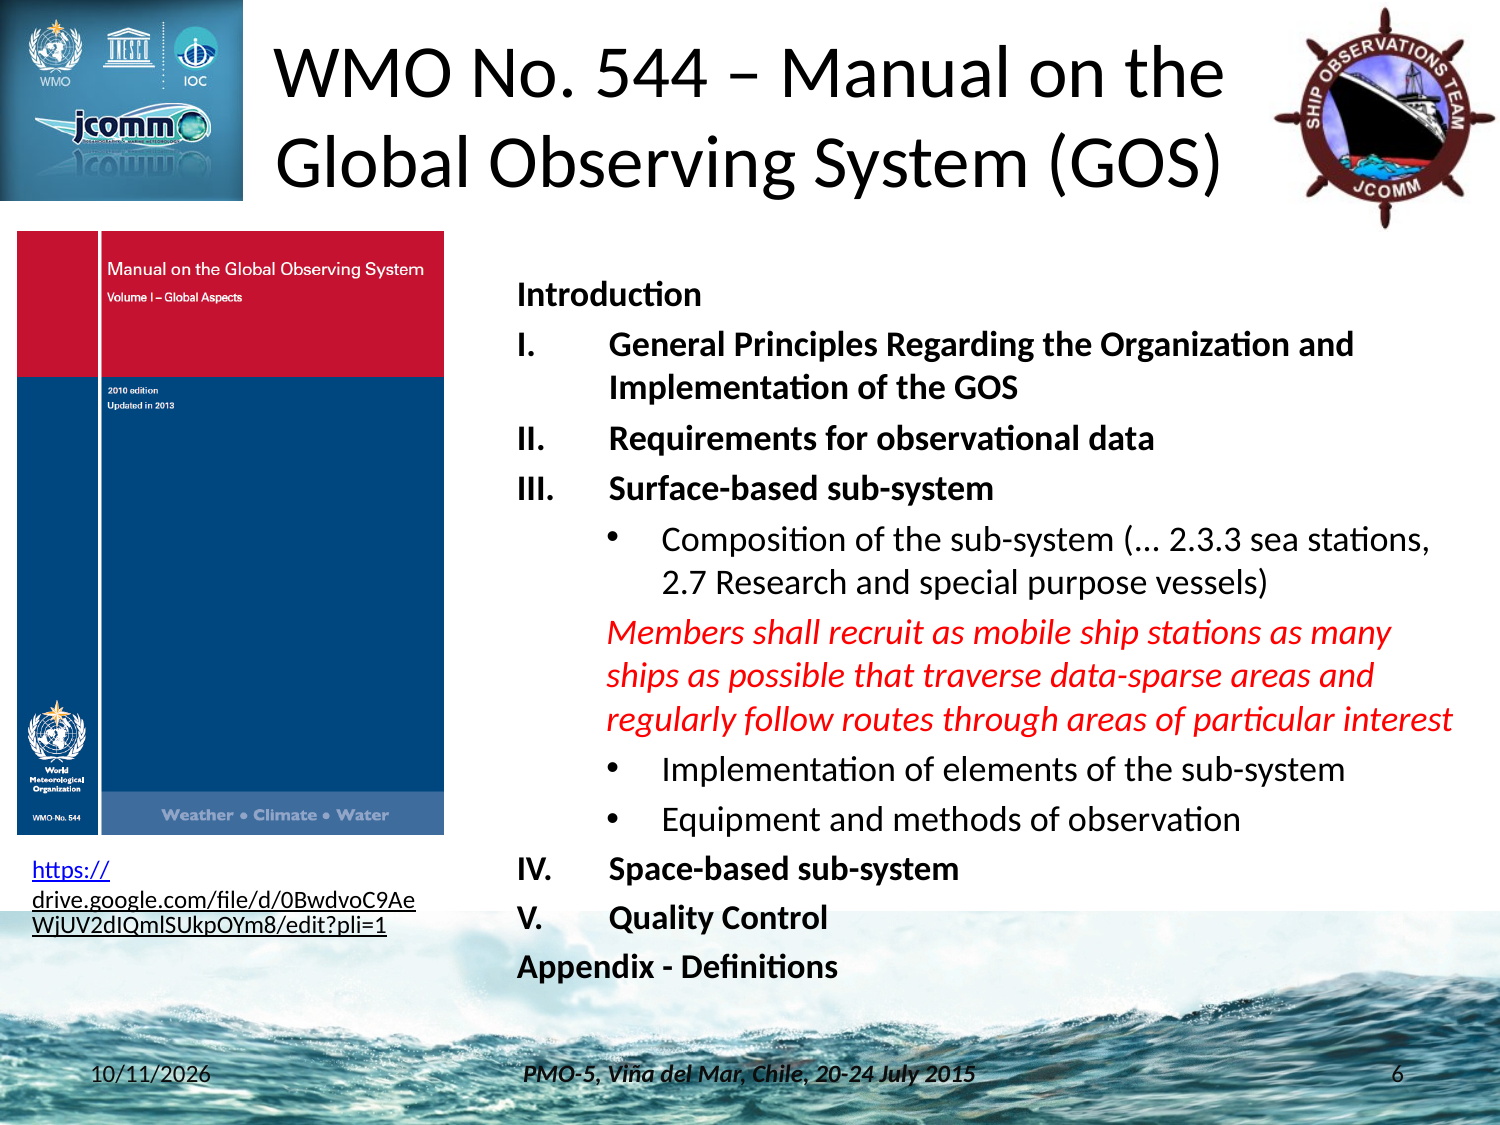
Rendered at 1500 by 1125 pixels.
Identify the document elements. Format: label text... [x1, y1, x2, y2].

picture [0, 0, 243, 201]
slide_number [75, 1042, 425, 1103]
picture [0, 911, 1500, 1125]
picture [17, 231, 444, 835]
text_box https://drive.google.com/file/d/0BwdvoC9AeWjUV2dIQmlSUkpOYm8/edit?pli=1 [17, 846, 444, 951]
list Introduction General Principles Regarding the Organization and Implementation of the GOS Requirements for observational data Surface-based sub-system Composition of the sub-system (... 2.3.3 sea stations, 2.7 Research and special purpose vessels) Members shall recruit as mobile ship stations as many ships as possible that traverse data-sparse areas and regularly follow routes through areas of particular interest Implementation of elements of the sub-system Equipment and methods of observation Space-based sub-system Quality Control Appendix - Definitions [501, 262, 1471, 1005]
footer PMO-5, Viña del Mar, Chile, 20-24 July 2015 [478, 1042, 1022, 1103]
picture [1269, 2, 1500, 232]
title WMO No. 544 – Manual on the Global Observing System (GOS) [253, 19, 1247, 207]
slide_number 6 [1074, 1042, 1425, 1103]
